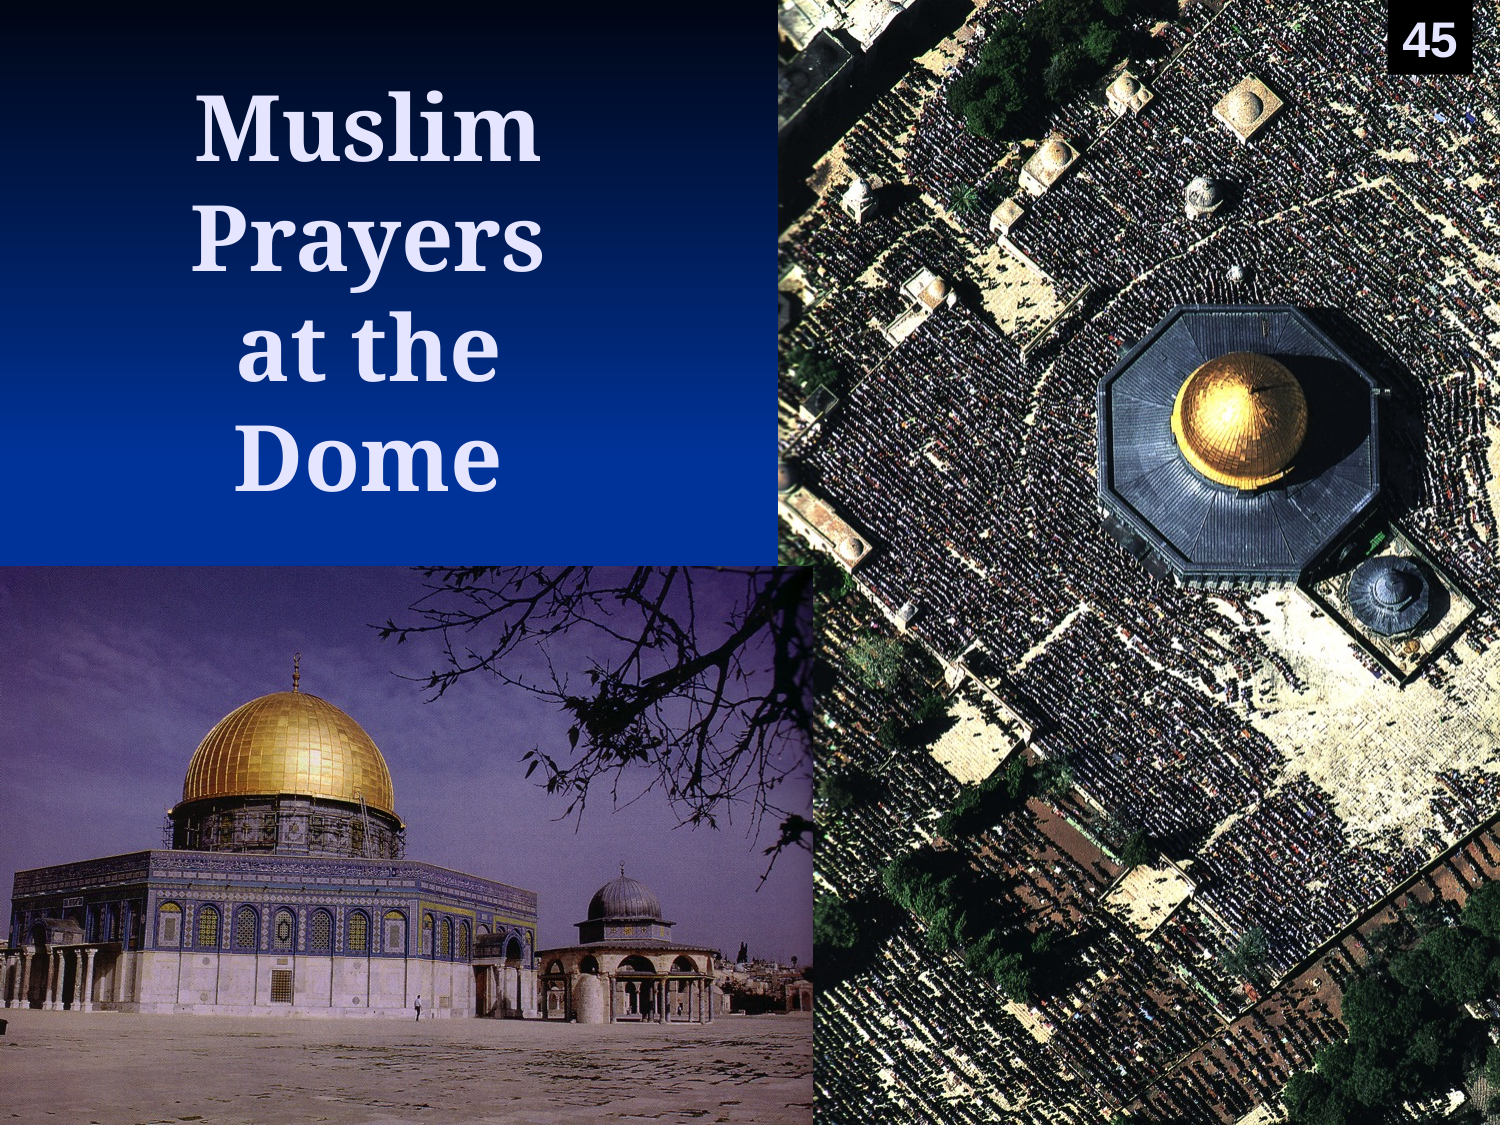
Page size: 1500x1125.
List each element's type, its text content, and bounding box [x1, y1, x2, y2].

picture [0, 0, 1500, 1125]
title Muslim Prayers at the Dome [162, 0, 576, 565]
